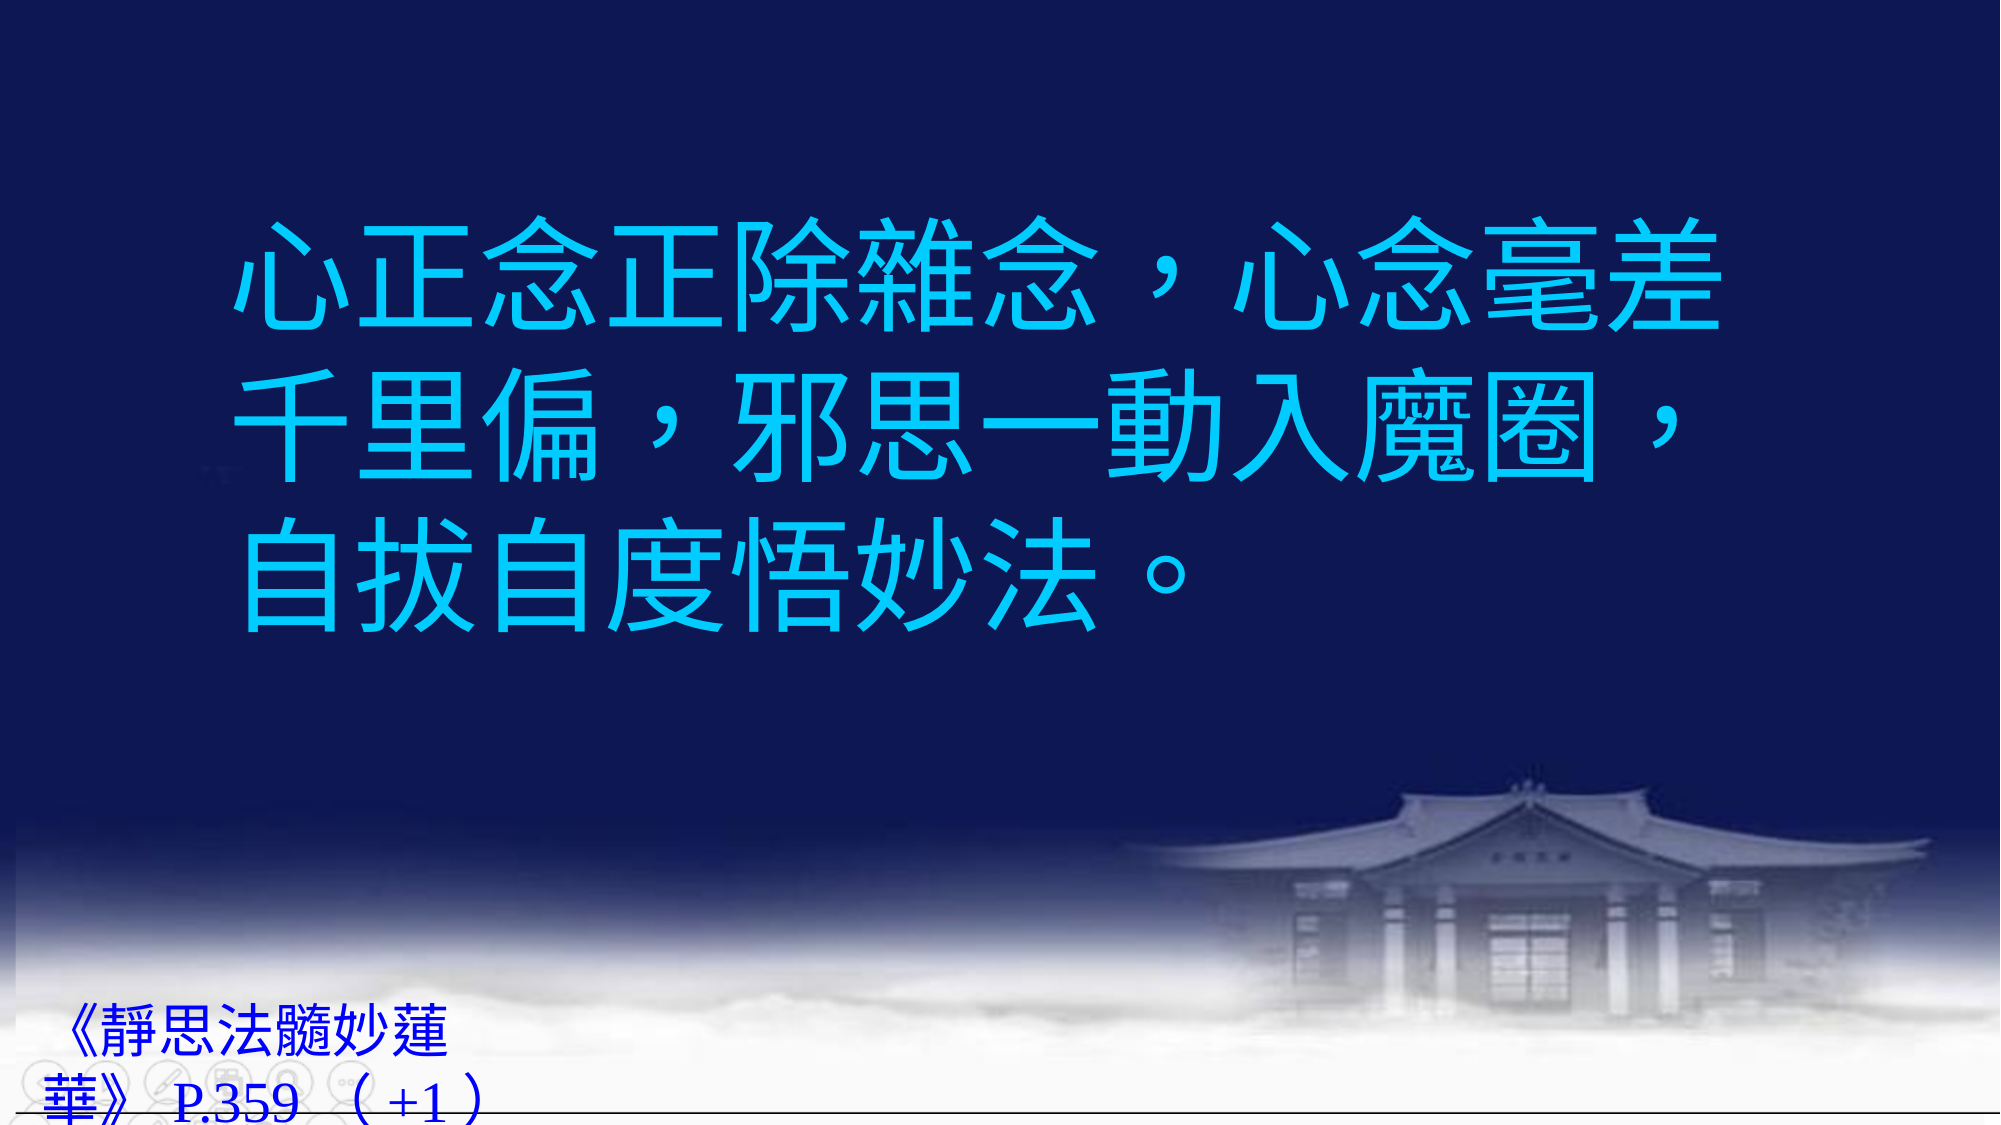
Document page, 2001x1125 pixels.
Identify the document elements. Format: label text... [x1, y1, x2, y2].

picture [0, 0, 2000, 1125]
list 心正念正除雜念，心念毫差千里偏，邪思一動入魔圈，自拔自度悟妙法。 [213, 190, 1787, 705]
text_box 《靜思法髓妙蓮華》P.359（+1） [27, 987, 896, 1125]
